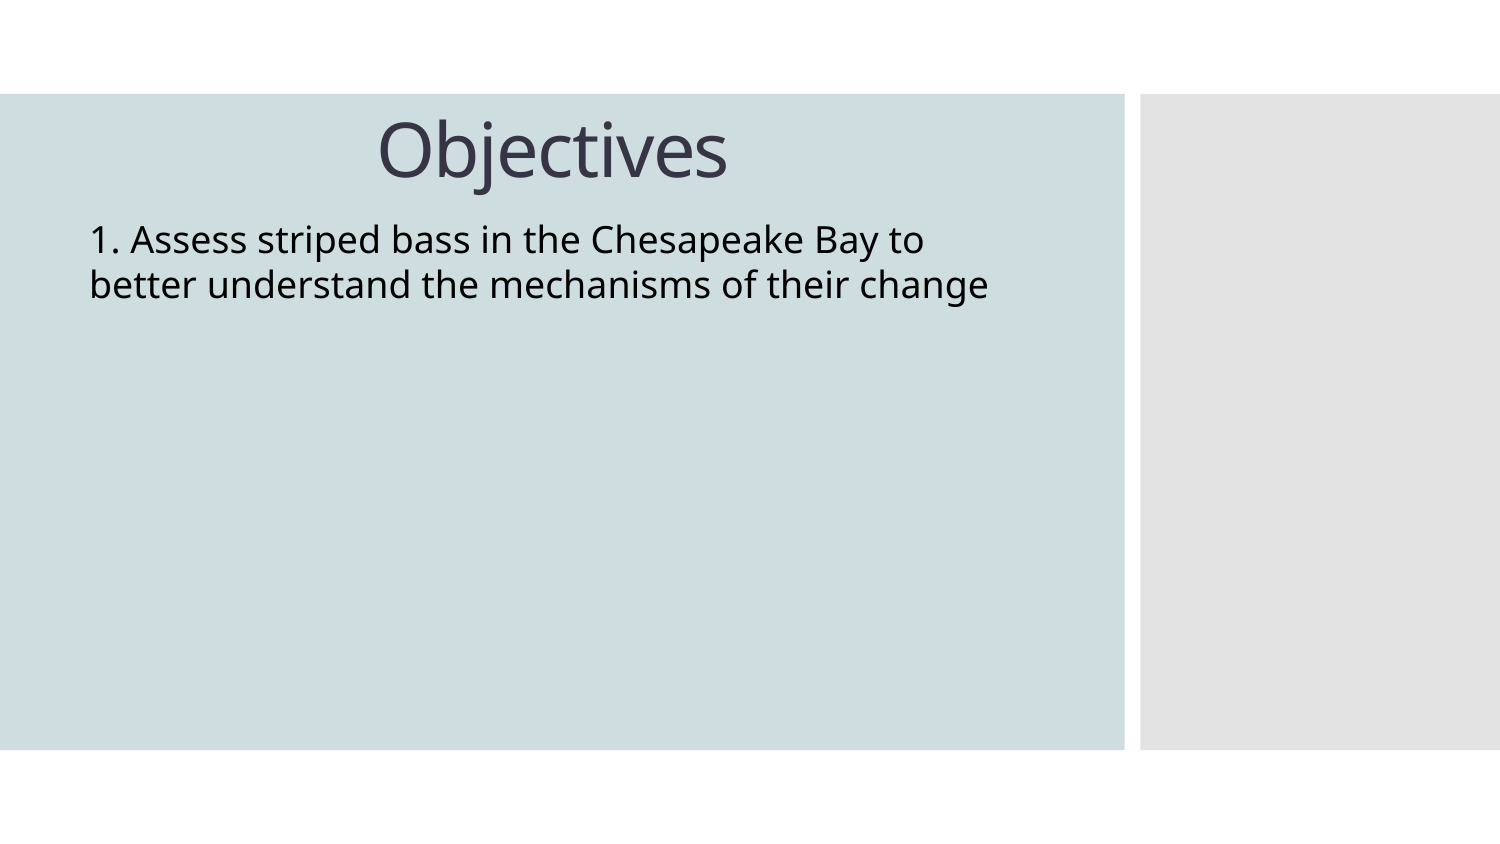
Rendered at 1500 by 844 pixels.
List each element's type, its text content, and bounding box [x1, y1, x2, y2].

title Objectives [0, 96, 1125, 209]
text_box 1. Assess striped bass in the Chesapeake Bay to better understand the mechanisms of their change [74, 208, 1051, 314]
